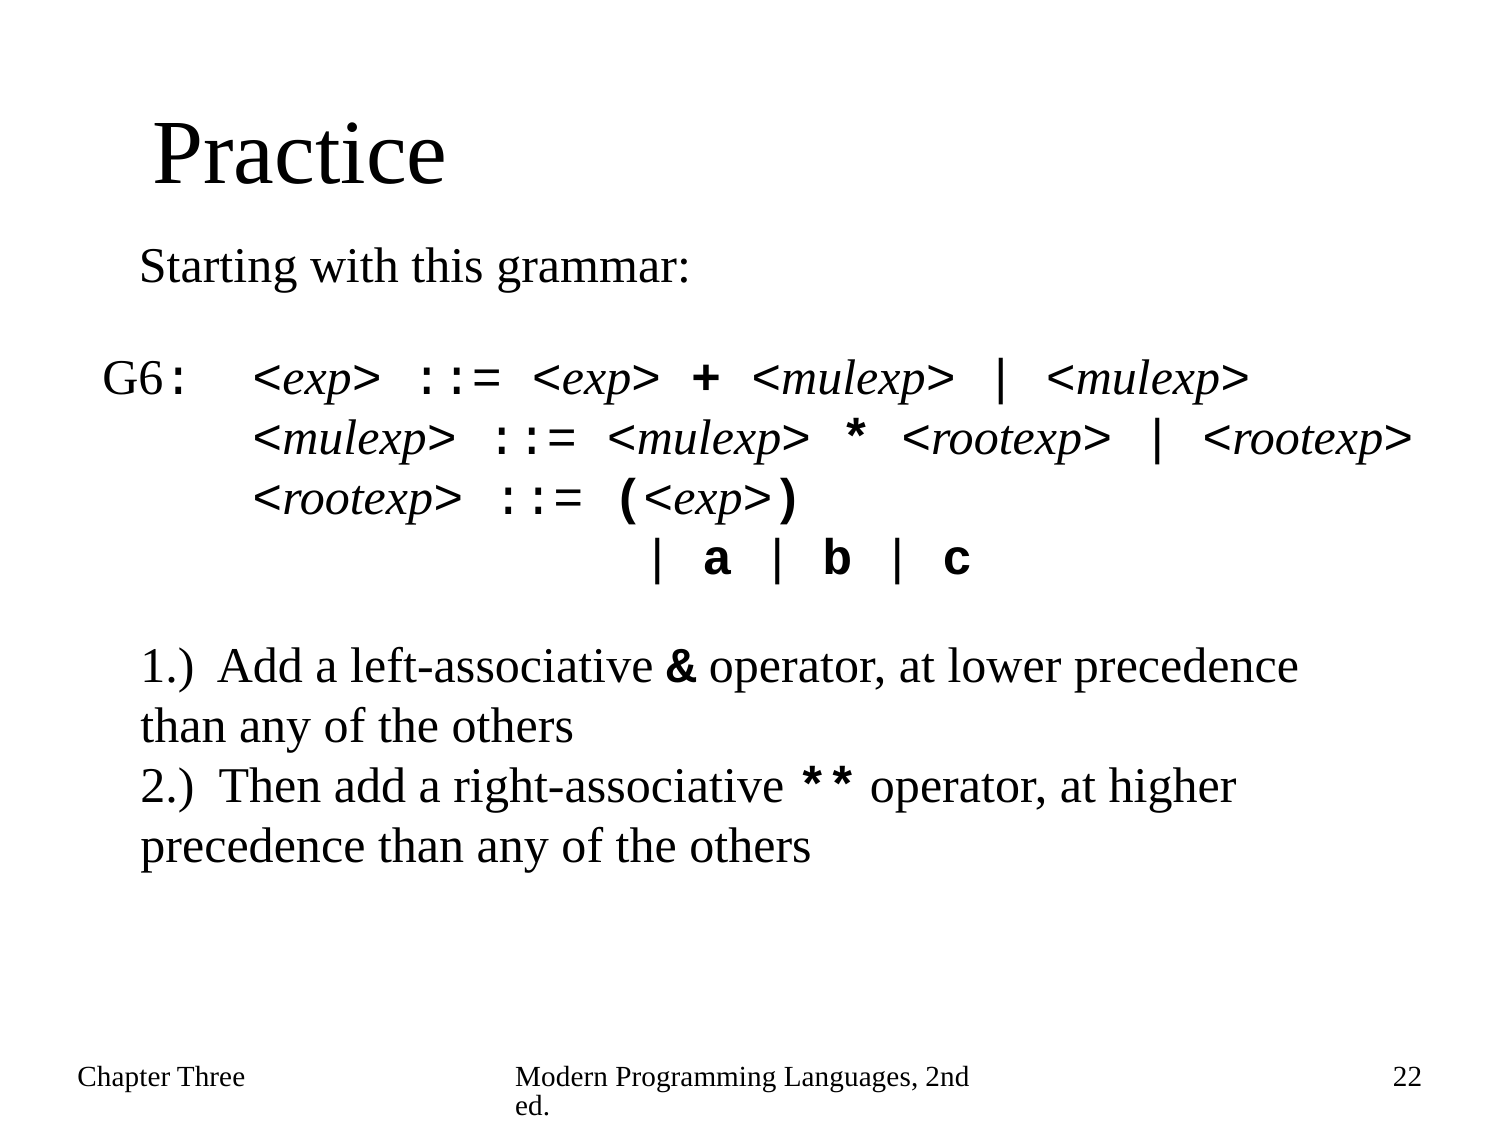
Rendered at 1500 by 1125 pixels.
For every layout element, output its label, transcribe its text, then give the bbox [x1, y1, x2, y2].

slide_number Chapter Three [62, 1036, 401, 1113]
text_box G6: <exp> ::= <exp> + <mulexp> | <mulexp> <mulexp> ::= <mulexp> * <rootexp> | <rootexp> <rootexp> ::= (<exp>) | a | b | c [87, 337, 1475, 593]
text_box Starting with this grammar: [124, 224, 707, 300]
slide_number 22 [1124, 1036, 1438, 1113]
text_box 1.) Add a left-associative & operator, at lower precedence than any of the others 2.) Then add a right-associative ** operator, at higher precedence than any of the others [125, 624, 1315, 880]
title Practice [137, 56, 1413, 238]
footer Modern Programming Languages, 2nd ed. [499, 1036, 1001, 1113]
